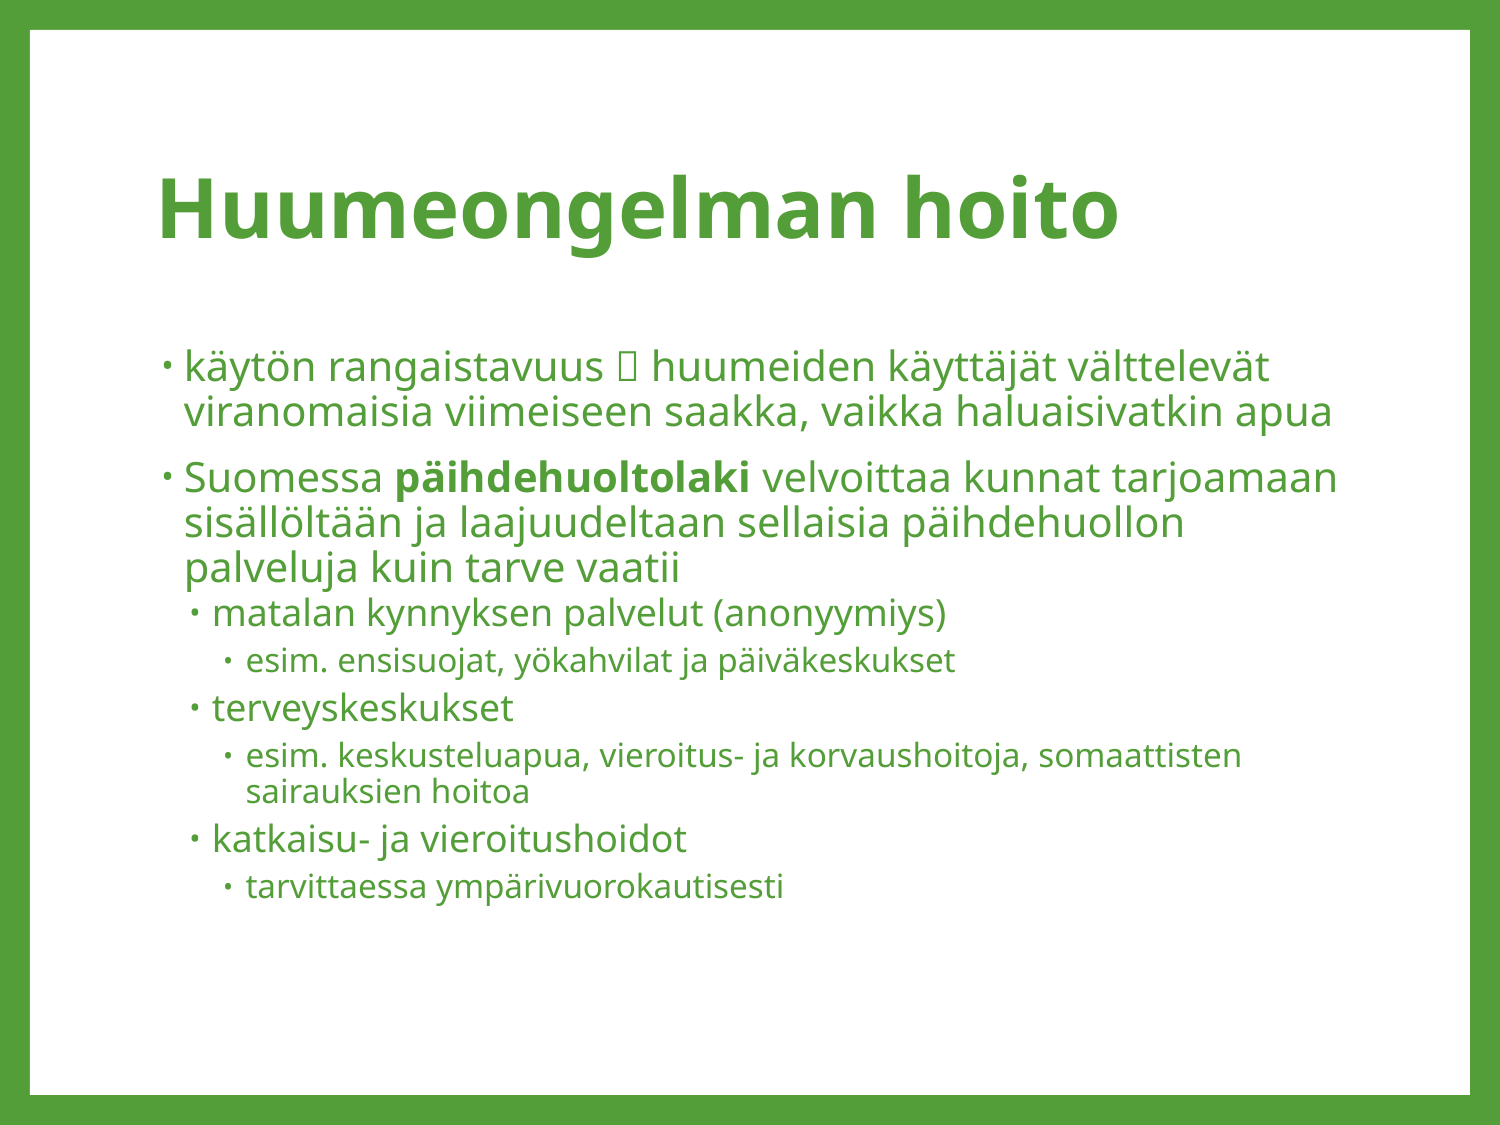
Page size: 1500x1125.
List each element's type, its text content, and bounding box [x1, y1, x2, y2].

title Huumeongelman hoito [140, 99, 1356, 323]
list käytön rangaistavuus  huumeiden käyttäjät välttelevät viranomaisia viimeiseen saakka, vaikka haluaisivatkin apua Suomessa päihdehuoltolaki velvoittaa kunnat tarjoamaan sisällöltään ja laajuudeltaan sellaisia päihdehuollon palveluja kuin tarve vaatii matalan kynnyksen palvelut (anonyymiys) esim. ensisuojat, yökahvilat ja päiväkeskukset terveyskeskukset esim. keskusteluapua, vieroitus- ja korvaushoitoja, somaattisten sairauksien hoitoa katkaisu- ja vieroitushoidot tarvittaessa ympärivuorokautisesti [140, 337, 1356, 1000]
